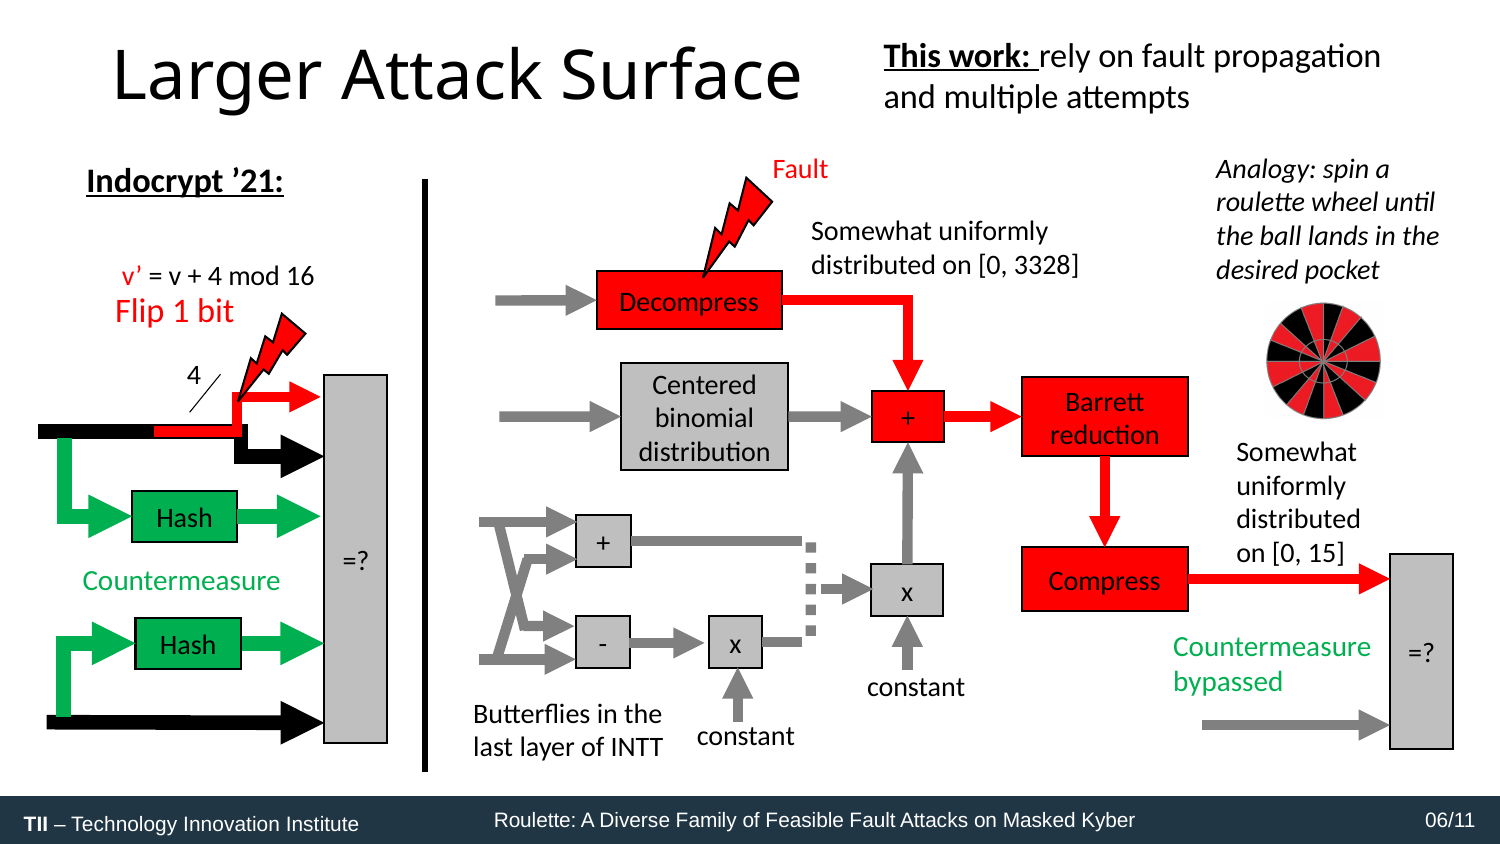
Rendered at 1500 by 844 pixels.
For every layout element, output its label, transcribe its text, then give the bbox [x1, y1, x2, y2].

text_box Somewhat uniformly distributed on [0, 15] [1221, 426, 1380, 574]
text_box Barrett reduction [1021, 376, 1189, 457]
text_box [238, 311, 307, 396]
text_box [495, 558, 528, 664]
text_box Centered binomial distribution [620, 362, 789, 471]
picture [0, 796, 1500, 844]
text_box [157, 431, 325, 457]
text_box x [708, 615, 763, 669]
text_box + [575, 514, 632, 568]
picture [1264, 301, 1384, 421]
text_box Compress [1021, 546, 1189, 612]
text_box Analogy: spin a roulette wheel until the ball lands in the desired pocket [1201, 142, 1470, 293]
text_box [498, 521, 525, 630]
text_box Decompress [596, 270, 783, 330]
text_box Fault [757, 142, 887, 225]
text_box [62, 644, 137, 717]
text_box + [871, 390, 945, 443]
text_box =? [1389, 553, 1454, 750]
text_box Countermeasure [67, 553, 296, 604]
text_box constant [852, 660, 991, 710]
text_box Flip 1 bit [100, 280, 258, 337]
title Larger Attack Surface [96, 0, 1391, 160]
text_box Somewhat uniformly distributed on [0, 3328] [796, 205, 1108, 288]
text_box v’ = v + 4 mod 16 [107, 249, 351, 299]
text_box Butterflies in the last layer of INTT [458, 687, 692, 770]
text_box Hash [134, 617, 242, 670]
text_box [781, 300, 909, 391]
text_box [59, 443, 138, 511]
text_box x [870, 563, 944, 617]
text_box constant [682, 710, 821, 759]
text_box 4 [172, 349, 217, 396]
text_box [153, 396, 321, 432]
text_box =? [323, 374, 388, 744]
text_box Countermeasure bypassed [1158, 619, 1387, 705]
text_box - [575, 615, 631, 669]
text_box This work: rely on fault propagation and multiple attempts [868, 25, 1413, 123]
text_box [189, 374, 221, 413]
text_box [702, 175, 757, 279]
text_box Indocrypt ’21: [71, 150, 324, 207]
text_box Hash [131, 490, 238, 543]
